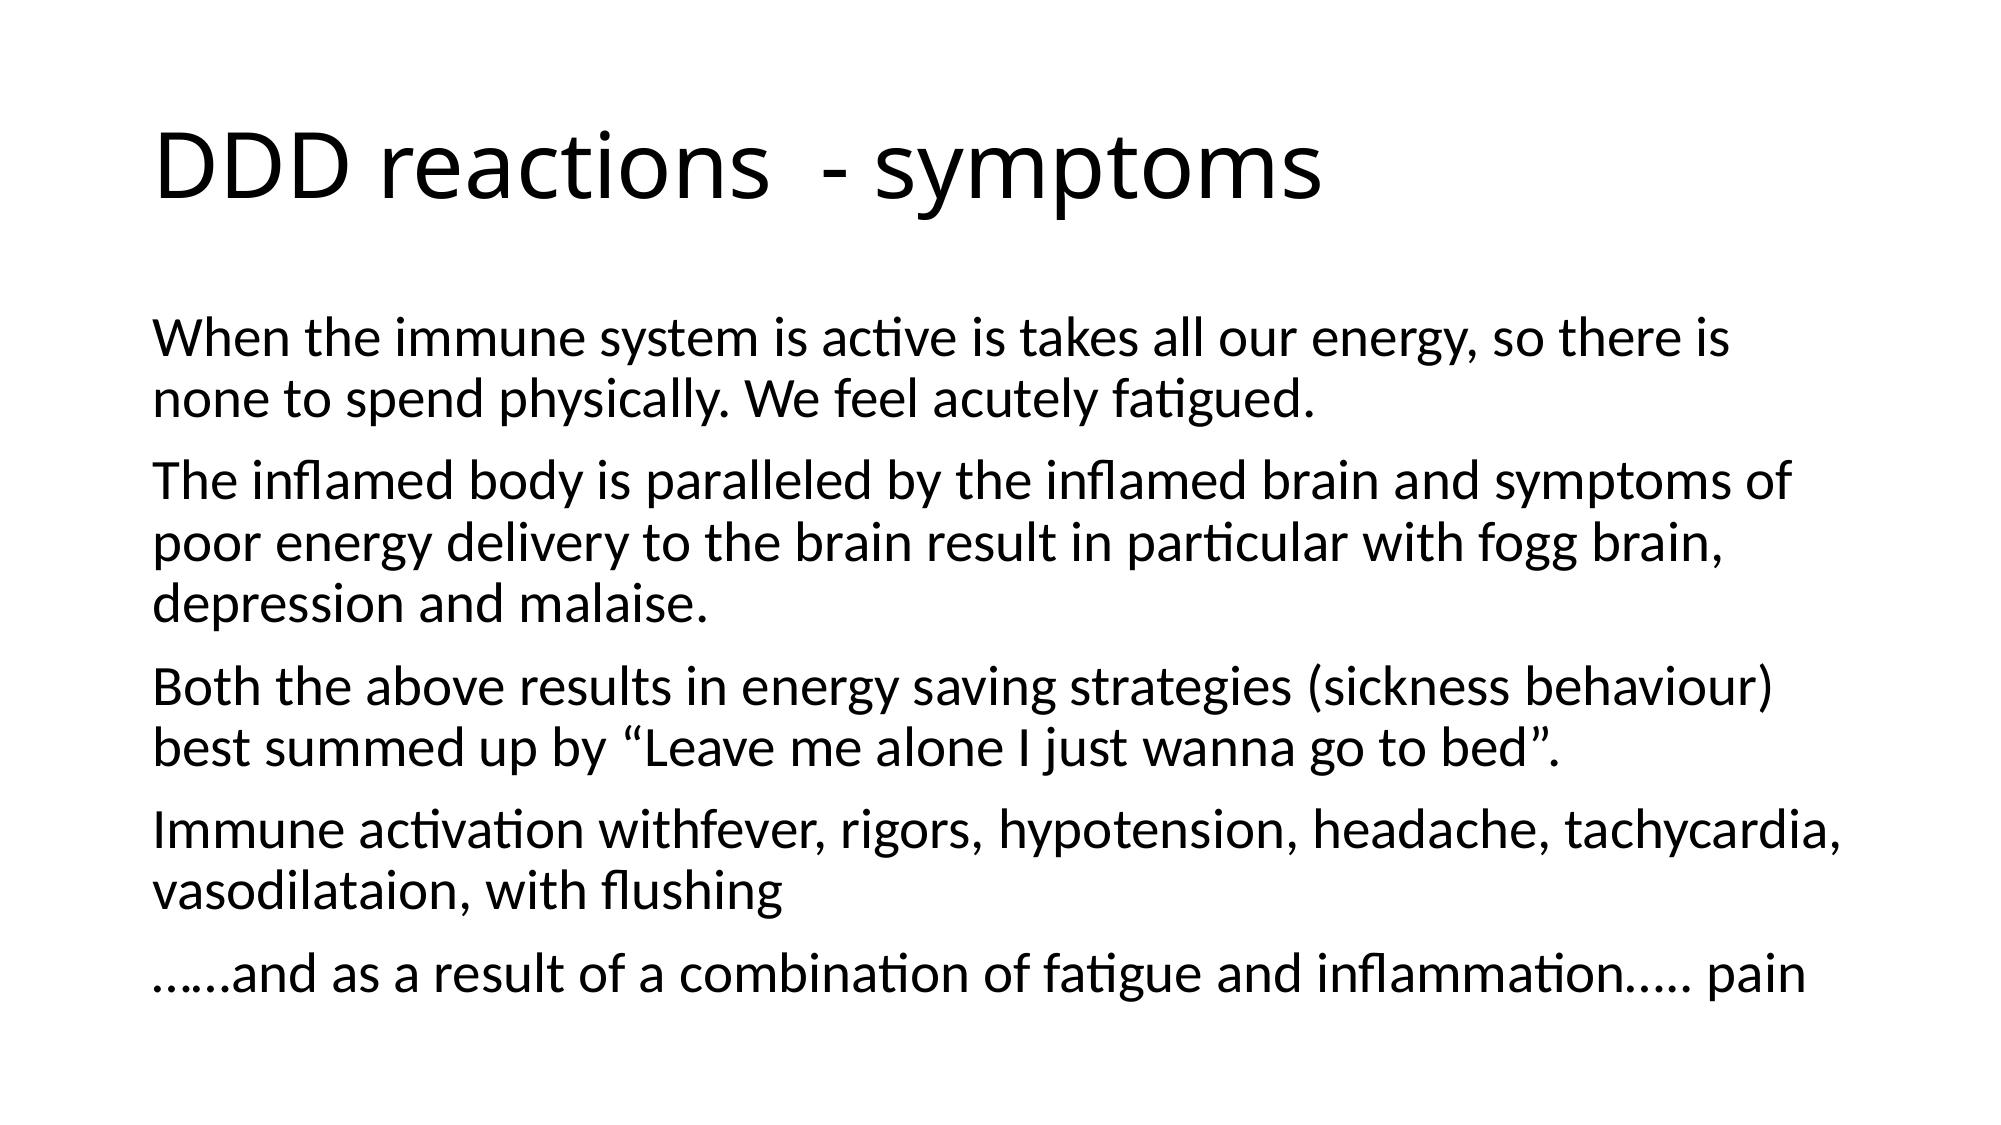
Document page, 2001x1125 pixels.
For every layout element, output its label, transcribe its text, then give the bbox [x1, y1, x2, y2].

title DDD reactions - symptoms [137, 59, 1863, 278]
list When the immune system is active is takes all our energy, so there is none to spend physically. We feel acutely fatigued. The inflamed body is paralleled by the inflamed brain and symptoms of poor energy delivery to the brain result in particular with fogg brain, depression and malaise. Both the above results in energy saving strategies (sickness behaviour) best summed up by “Leave me alone I just wanna go to bed”. Immune activation withfever, rigors, hypotension, headache, tachycardia, vasodilataion, with flushing ……and as a result of a combination of fatigue and inflammation….. pain [137, 299, 1863, 1014]
